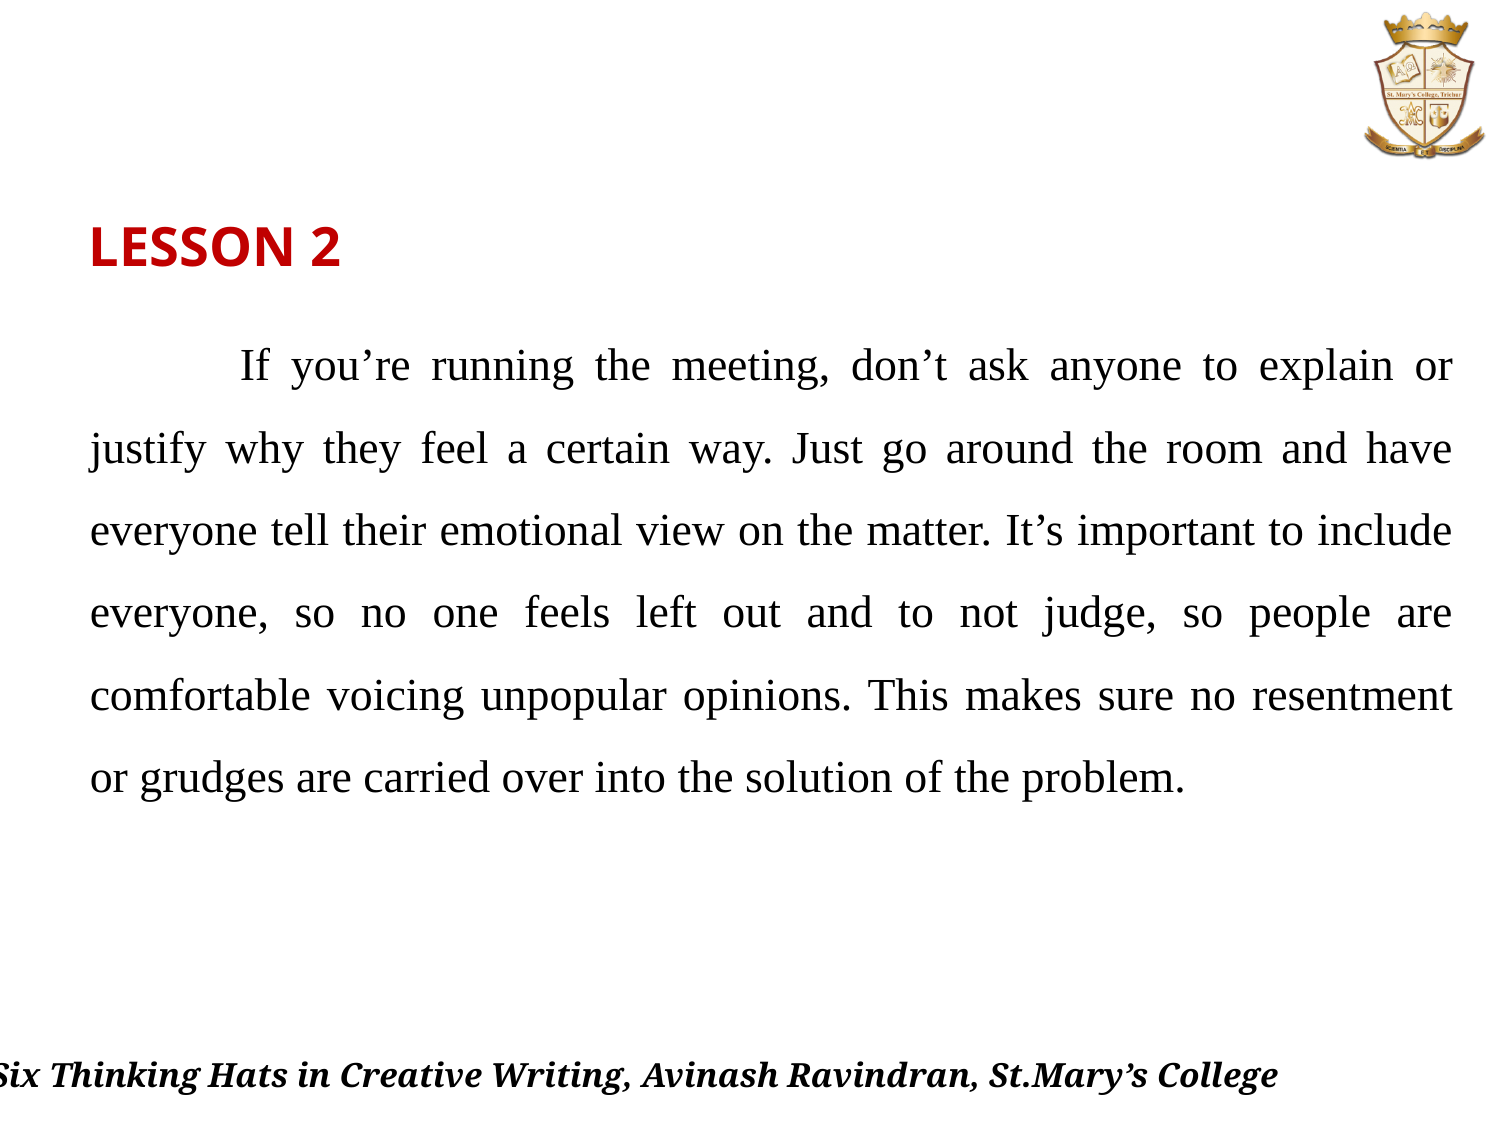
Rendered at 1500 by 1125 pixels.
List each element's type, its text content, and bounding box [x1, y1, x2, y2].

text_box Six Thinking Hats in Creative Writing, Avinash Ravindran, St.Mary’s College [0, 1046, 1295, 1102]
picture [1342, 0, 1500, 183]
text_box If you’re running the meeting, don’t ask anyone to explain or justify why they feel a certain way. Just go around the room and have everyone tell their emotional view on the matter. It’s important to include everyone, so no one feels left out and to not judge, so people are comfortable voicing unpopular opinions. This makes sure no resentment or grudges are carried over into the solution of the problem. [75, 299, 1469, 810]
text_box LESSON 2 [73, 163, 1424, 286]
